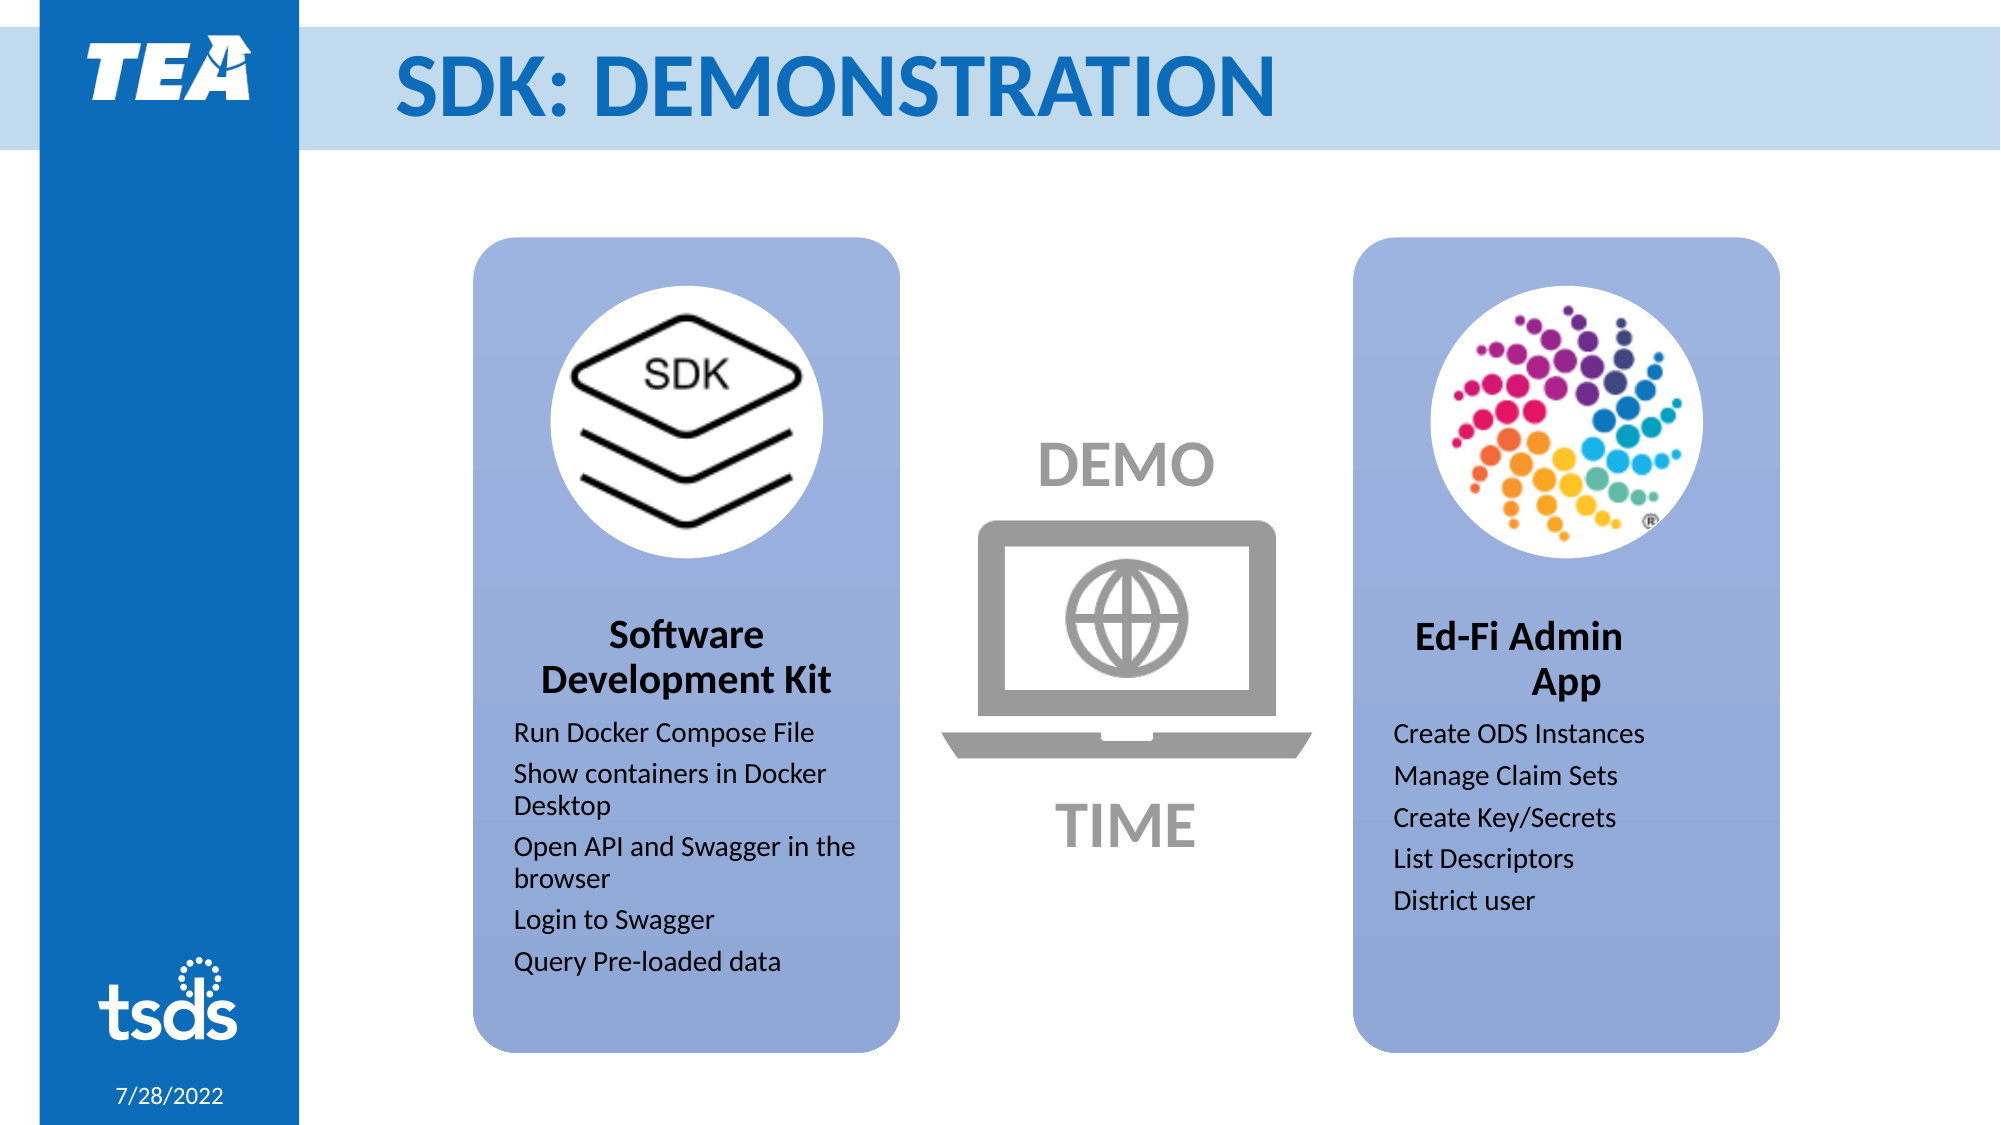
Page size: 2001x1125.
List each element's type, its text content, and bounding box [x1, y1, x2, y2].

picture [98, 957, 241, 1045]
picture [86, 34, 251, 100]
title SDK: DEMONSTRATION [380, 25, 1942, 149]
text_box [472, 237, 1782, 1053]
